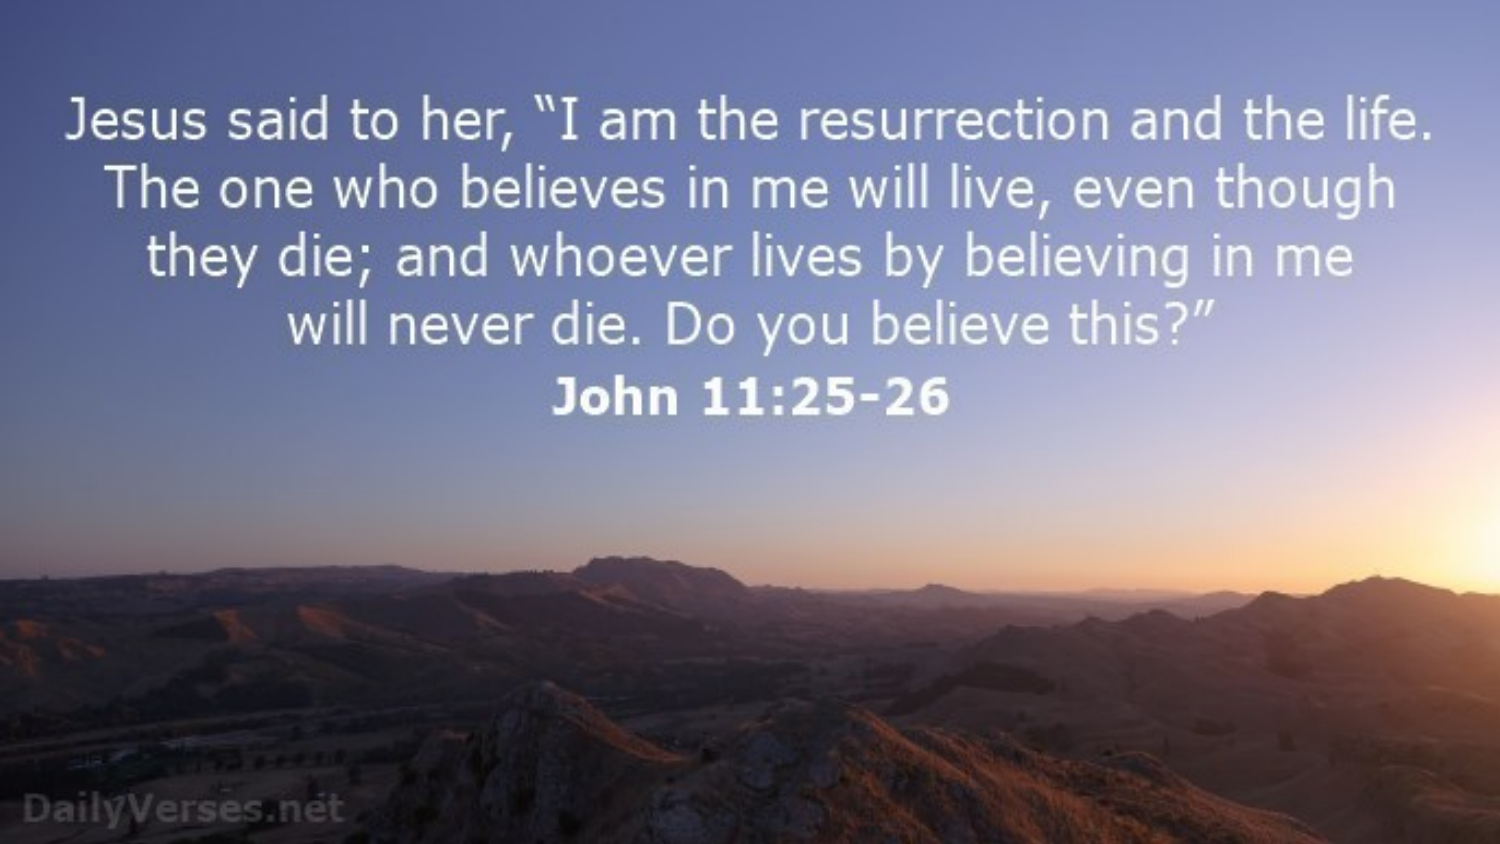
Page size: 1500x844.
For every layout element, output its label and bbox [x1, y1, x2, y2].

list [0, 0, 1500, 844]
